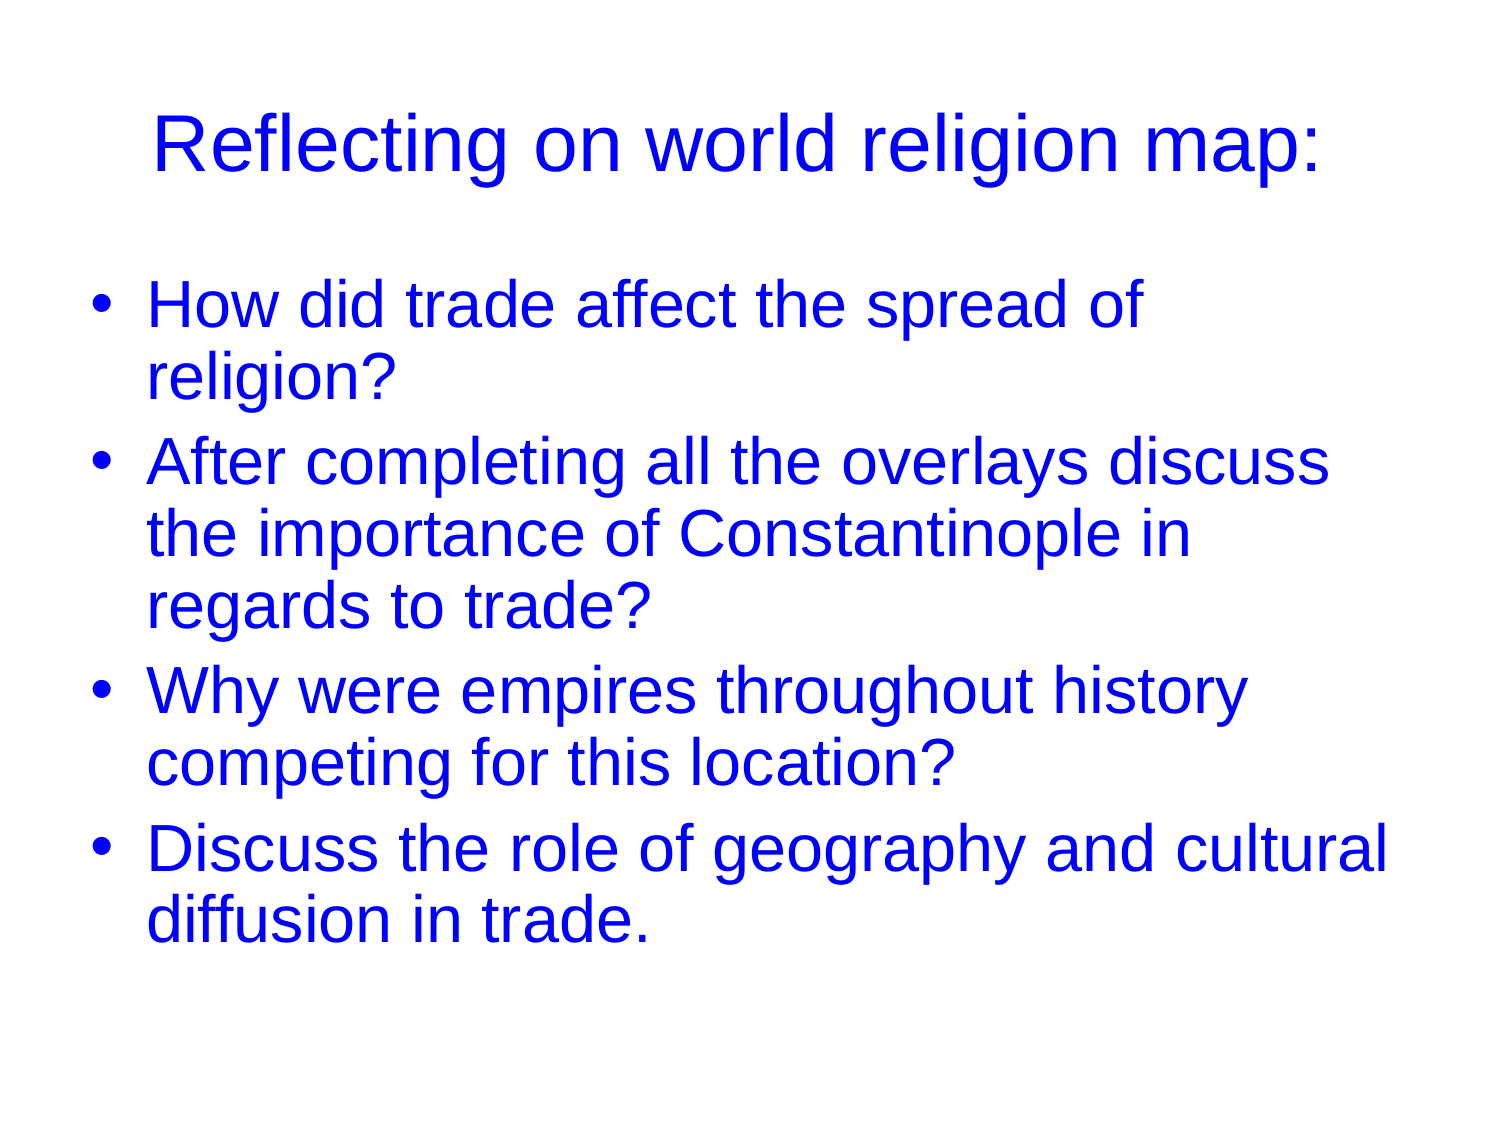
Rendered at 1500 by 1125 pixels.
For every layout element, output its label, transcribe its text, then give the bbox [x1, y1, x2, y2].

title Reflecting on world religion map: [75, 45, 1425, 233]
list How did trade affect the spread of religion? After completing all the overlays discuss the importance of Constantinople in regards to trade? Why were empires throughout history competing for this location? Discuss the role of geography and cultural diffusion in trade. [75, 262, 1425, 1005]
